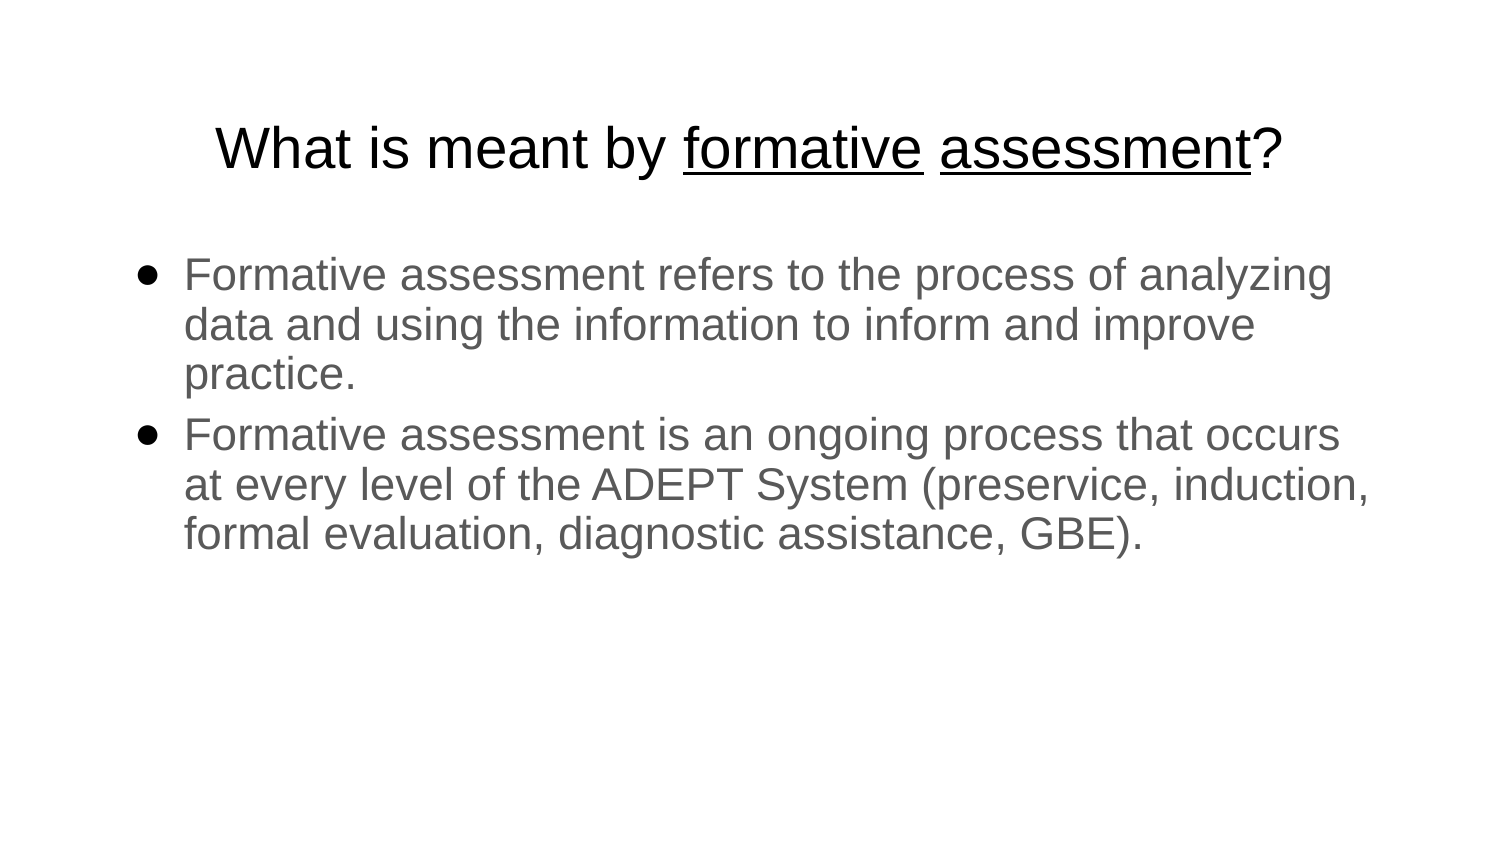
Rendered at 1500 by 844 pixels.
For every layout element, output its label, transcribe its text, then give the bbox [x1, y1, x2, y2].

title What is meant by formative assessment? [112, 75, 1388, 216]
list Formative assessment refers to the process of analyzing data and using the information to inform and improve practice. Formative assessment is an ongoing process that occurs at every level of the ADEPT System (preservice, induction, formal evaluation, diagnostic assistance, GBE). [112, 243, 1388, 751]
